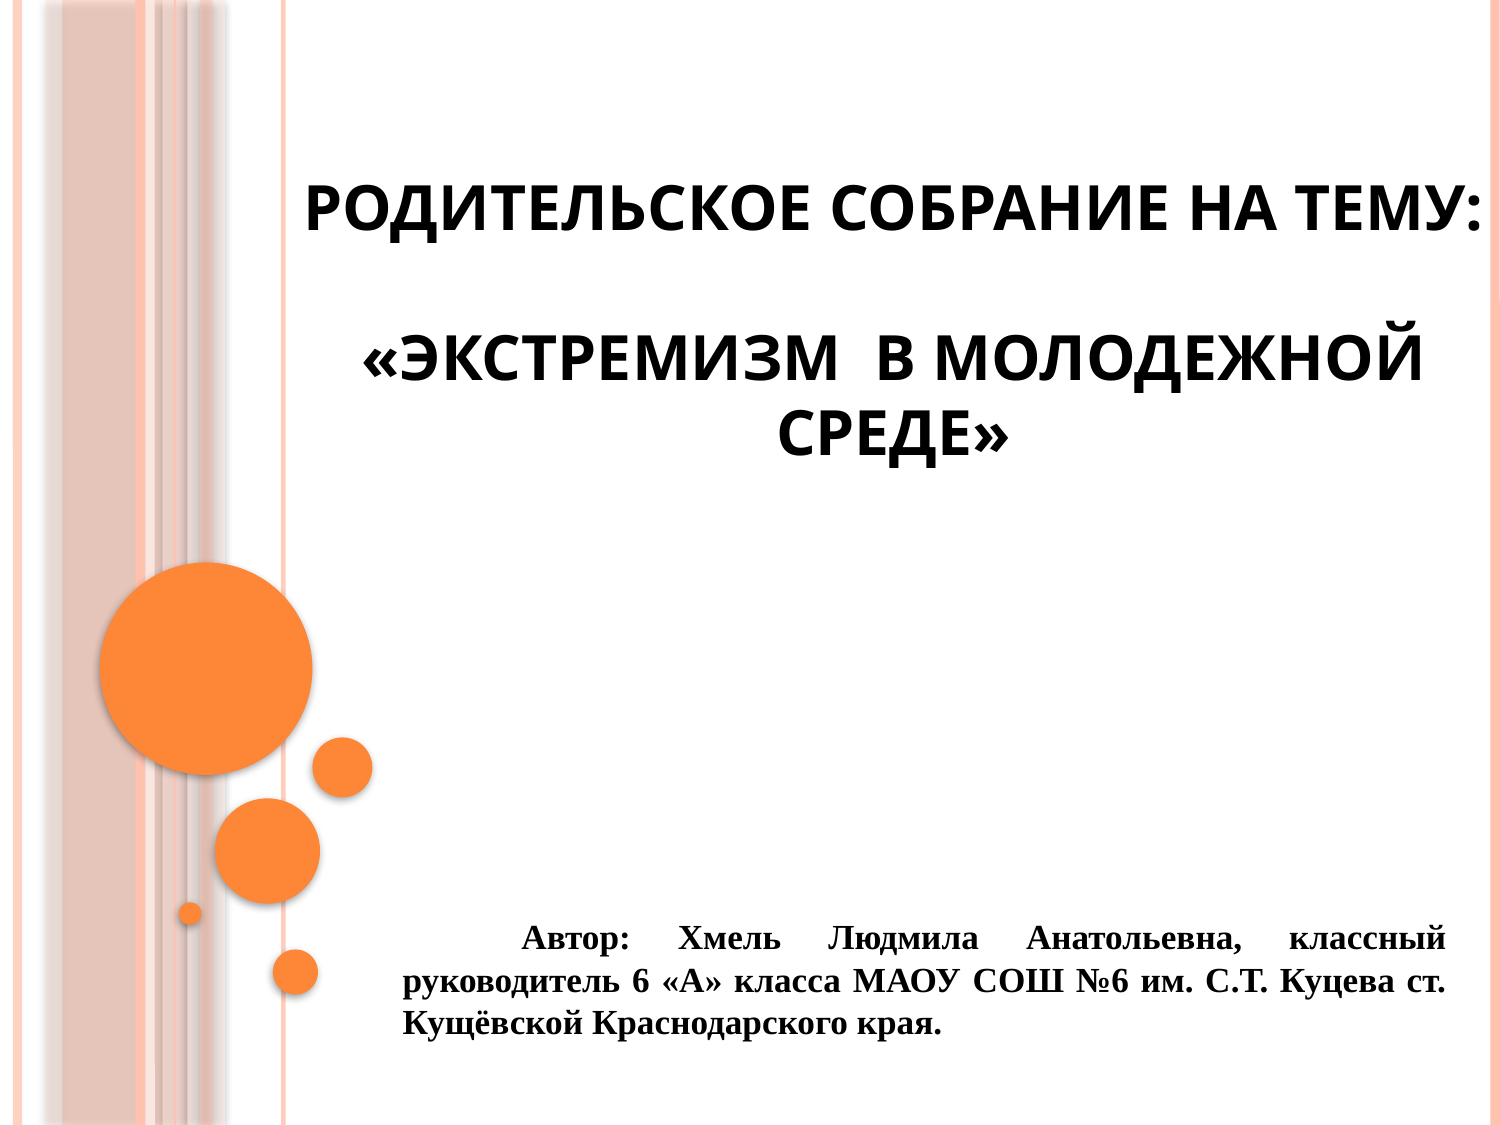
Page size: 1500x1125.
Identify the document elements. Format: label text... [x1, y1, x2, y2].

title Родительское собрание на тему: «ЭКСТРЕМИЗМ В МОЛОДЕЖНОЙ СРЕДЕ» [287, 62, 1500, 475]
subtitle Автор: Хмель Людмила Анатольевна, классный руководитель 6 «А» класса МАОУ СОШ №6 им. С.Т. Куцева ст. Кущёвской Краснодарского края. [387, 749, 1463, 1051]
